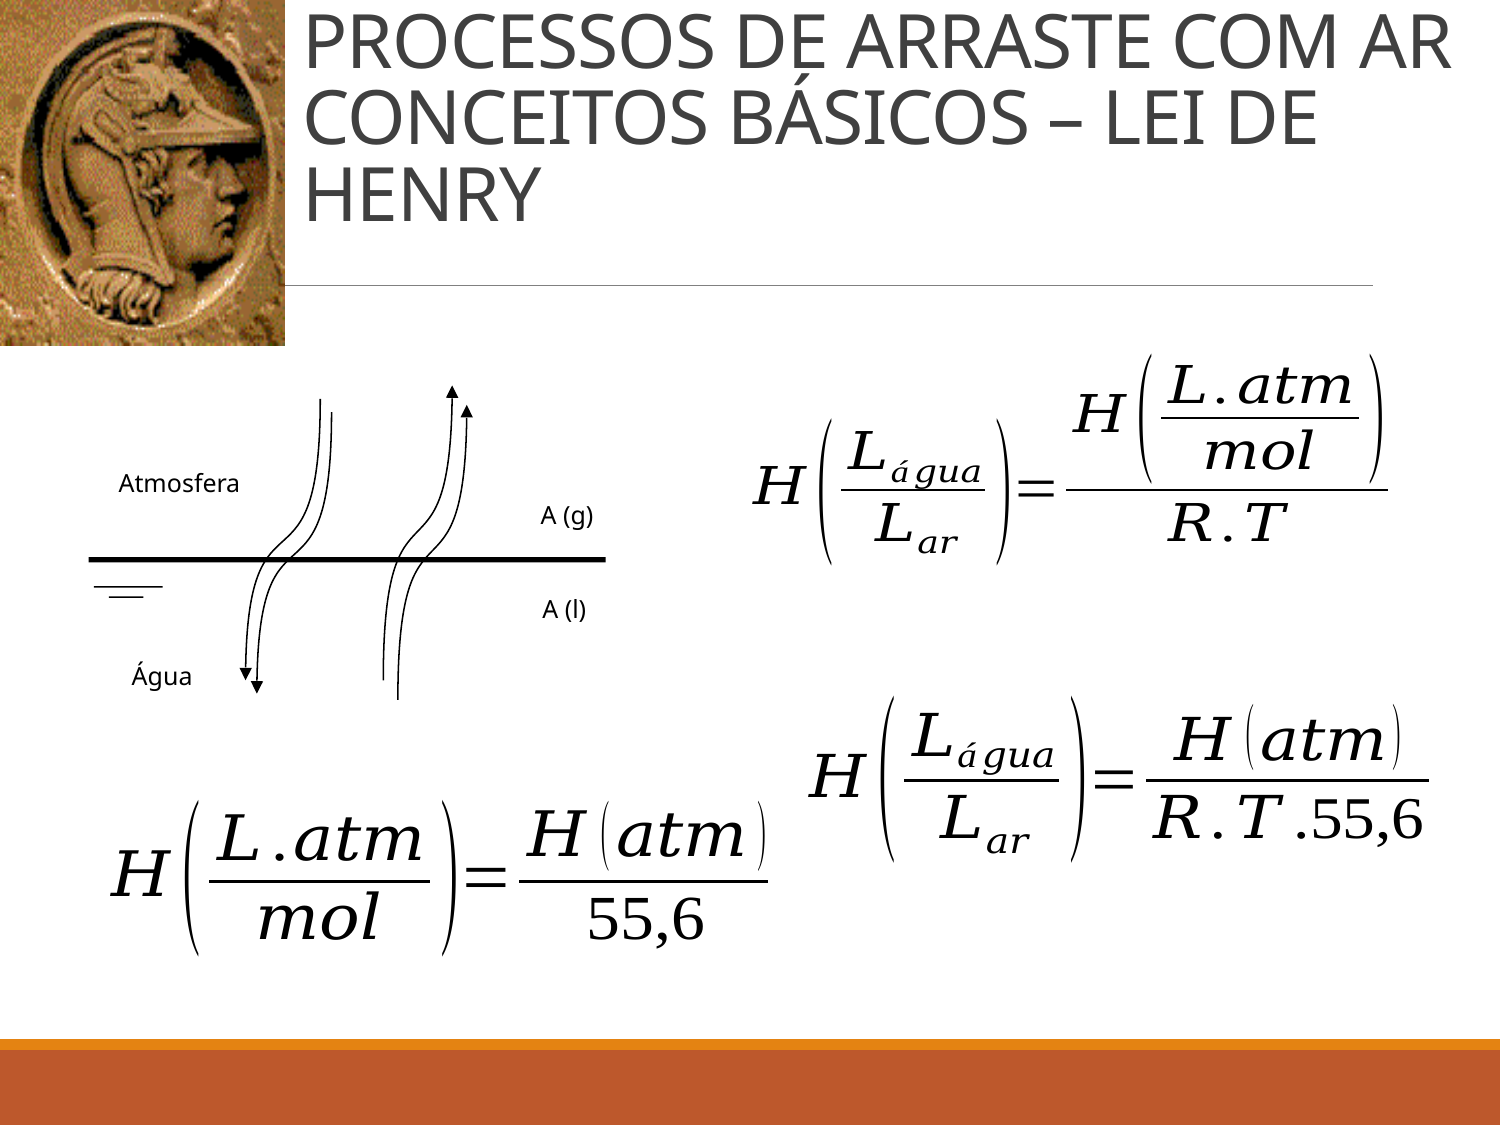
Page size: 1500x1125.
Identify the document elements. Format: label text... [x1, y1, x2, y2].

picture [0, 0, 288, 351]
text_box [87, 384, 616, 701]
title PROCESSOS DE ARRASTE COM AR CONCEITOS BÁSICOS – LEI DE HENRY [297, 19, 1471, 244]
